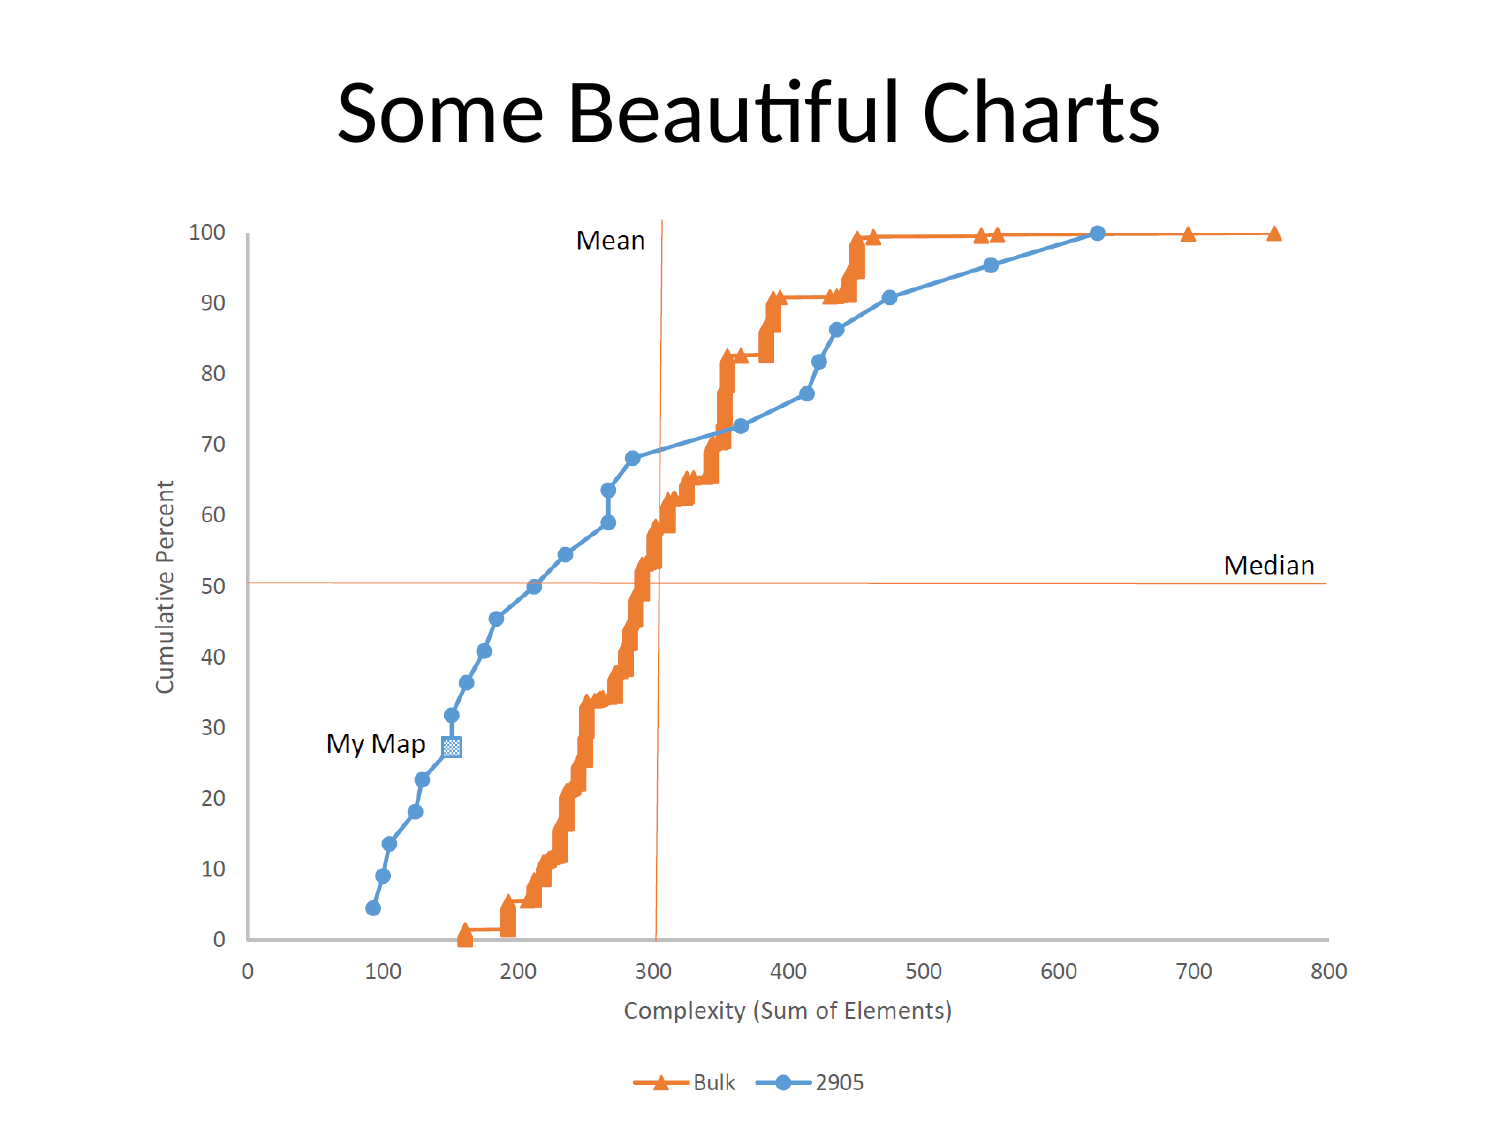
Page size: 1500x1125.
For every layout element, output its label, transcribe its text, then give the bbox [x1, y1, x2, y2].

picture [136, 212, 1364, 1096]
title Some Beautiful Charts [75, 12, 1425, 200]
